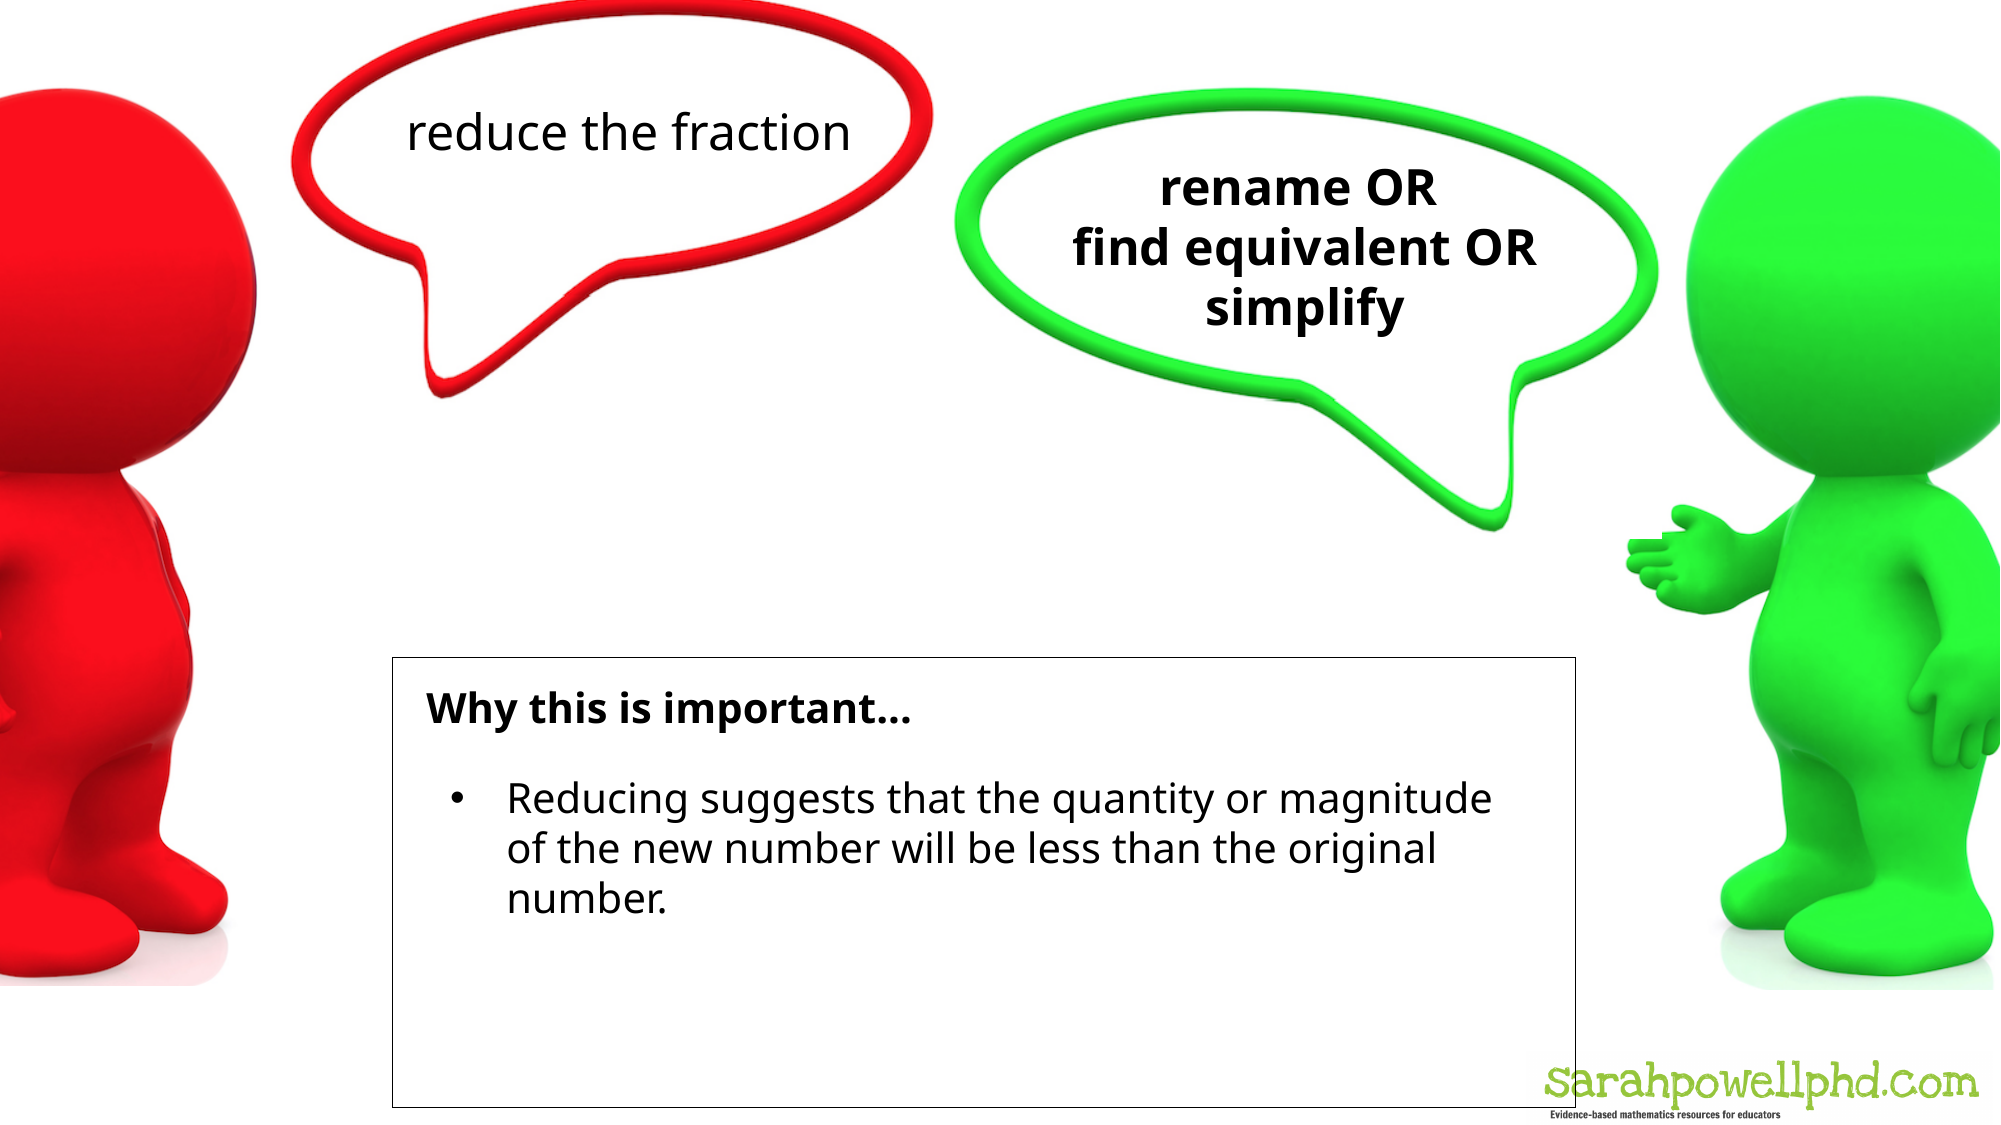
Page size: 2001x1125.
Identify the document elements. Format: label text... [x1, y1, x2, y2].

text_box Reducing suggests that the quantity or magnitude of the new number will be less than the original number. [435, 764, 1548, 930]
text_box [392, 657, 1576, 1108]
text_box Why this is important... [411, 674, 1524, 739]
picture [0, 0, 2000, 990]
picture [1526, 1051, 1993, 1125]
